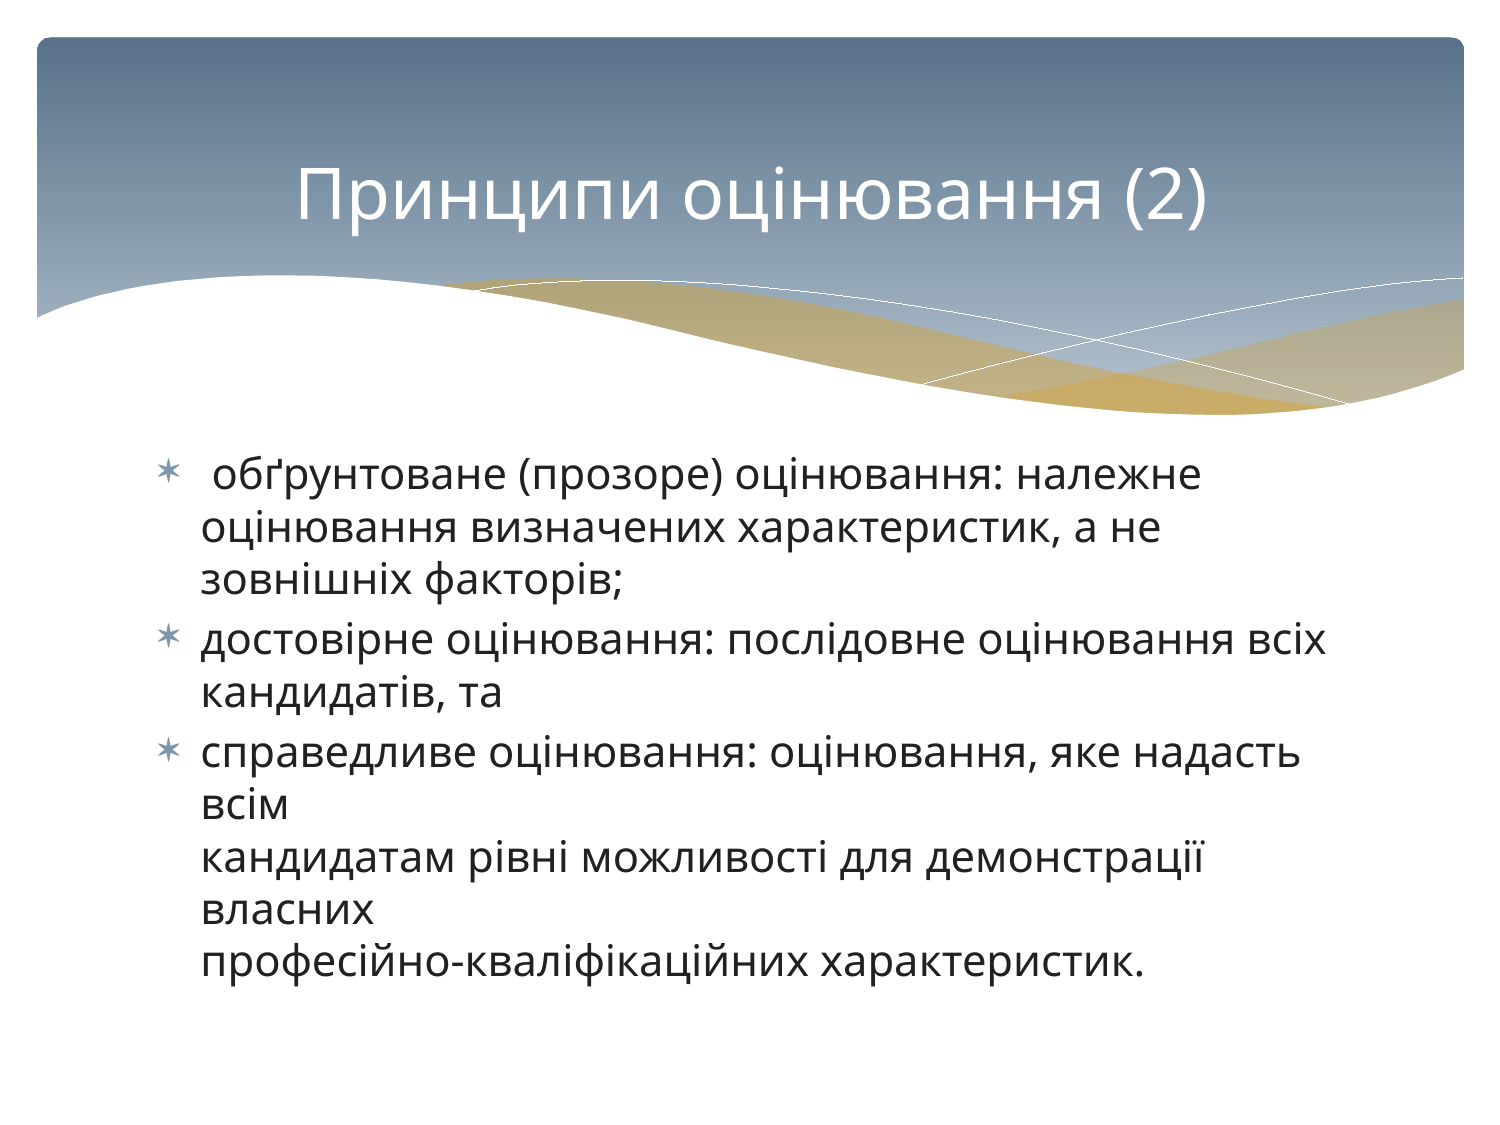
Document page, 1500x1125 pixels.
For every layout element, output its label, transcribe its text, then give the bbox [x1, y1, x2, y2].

list обґрунтоване (прозоре) оцінювання: належне оцінювання визначених характеристик, а не зовнішніх факторів; достовірне оцінювання: послідовне оцінювання всіх кандидатів, та справедливе оцінювання: оцінювання, яке надасть всім кандидатам рівні можливості для демонстрації власних професійно-кваліфікаційних характеристик. [143, 438, 1359, 1005]
title Принципи оцінювання (2) [76, 54, 1427, 243]
